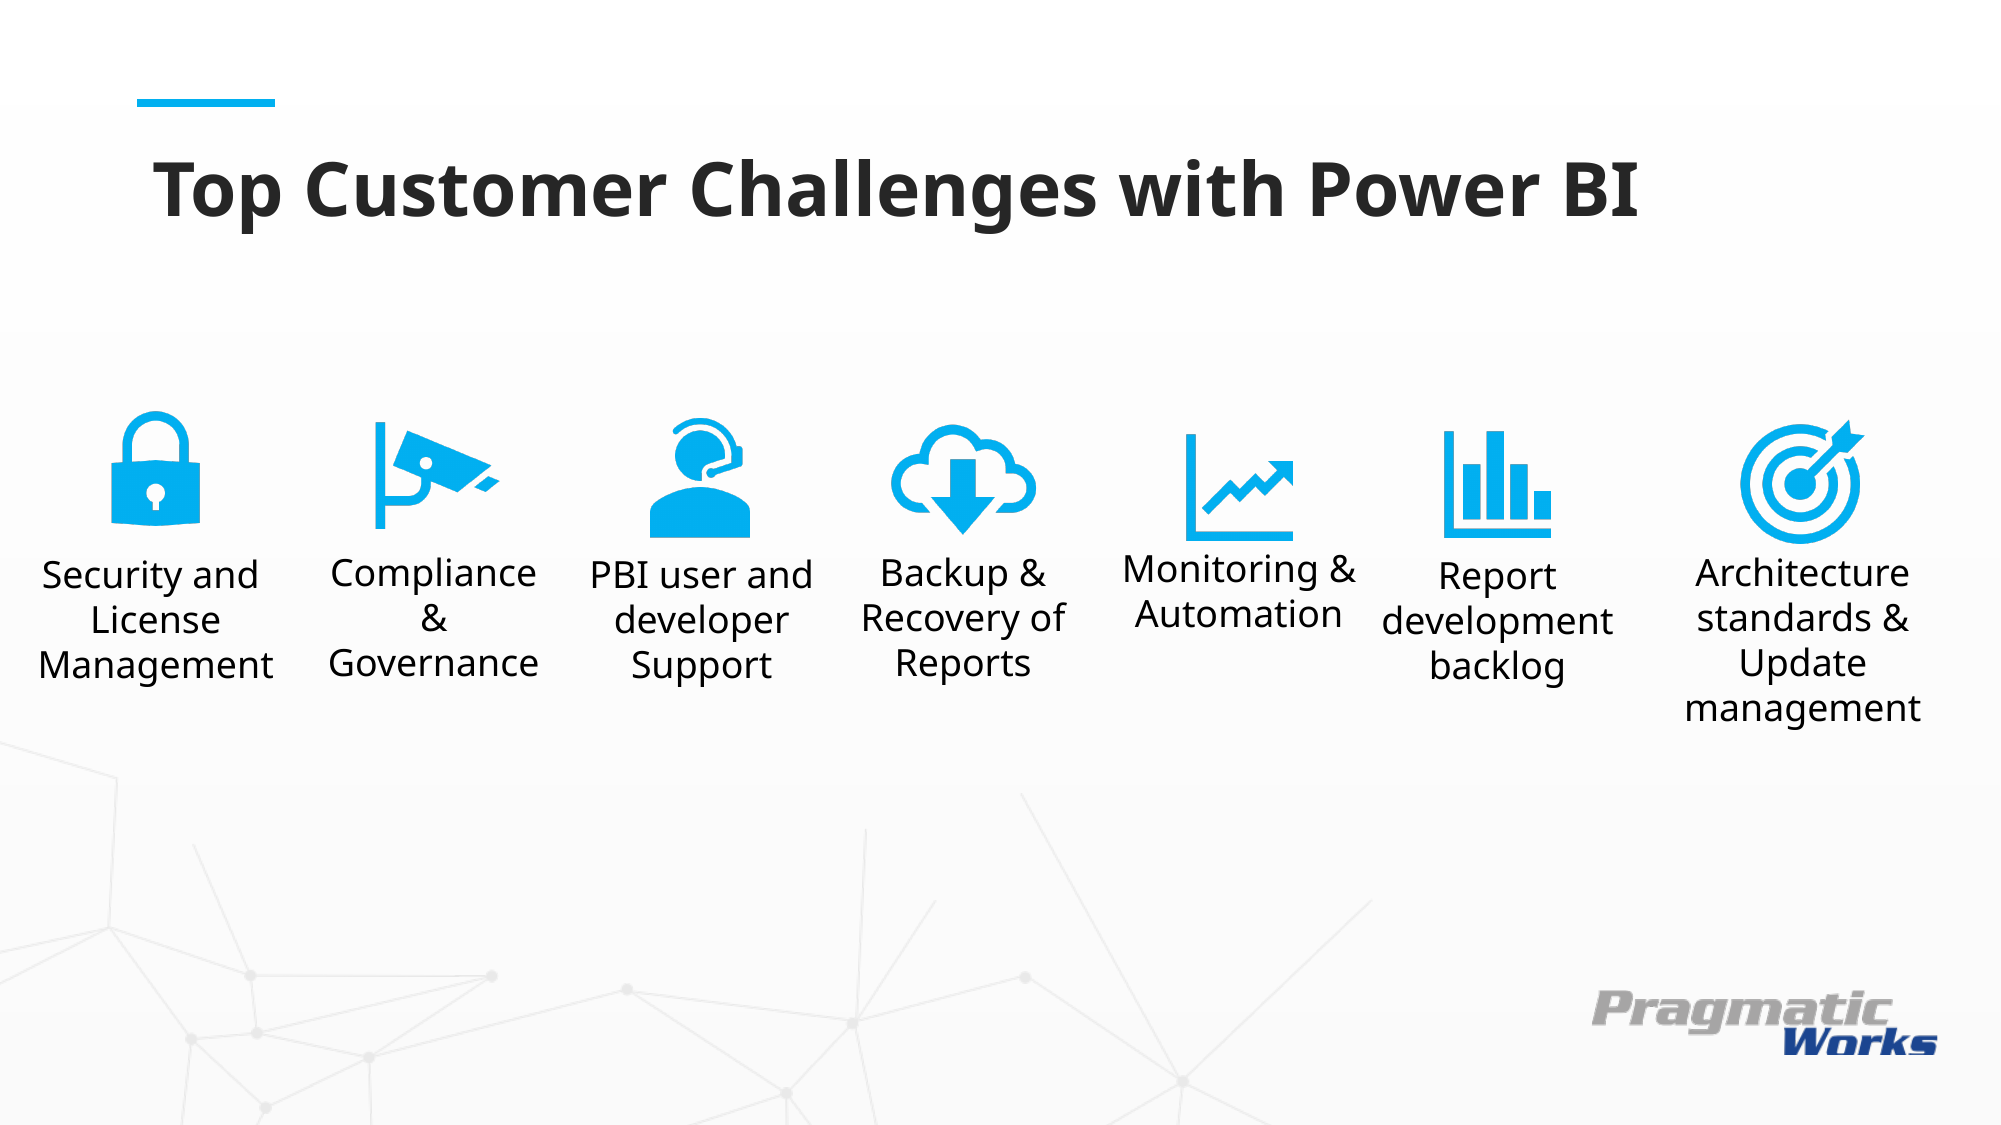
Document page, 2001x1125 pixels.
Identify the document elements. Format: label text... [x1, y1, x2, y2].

picture [1422, 409, 1573, 560]
text_box Monitoring & Automation [1102, 538, 1377, 643]
text_box Backup & Recovery of Reports [826, 541, 1101, 691]
picture [1727, 406, 1878, 557]
text_box PBI user and developer Support [564, 543, 839, 694]
text_box Report development backlog [1360, 544, 1635, 694]
picture [1164, 412, 1315, 563]
title Top Customer Challenges with Power BI [137, 103, 1863, 241]
picture [80, 393, 231, 544]
picture [888, 404, 1039, 555]
text_box Security and License Management [18, 543, 293, 694]
text_box Compliance & Governance [296, 541, 571, 691]
text_box Architecture standards & Update management [1665, 541, 1941, 737]
picture [624, 402, 775, 553]
picture [362, 400, 513, 551]
